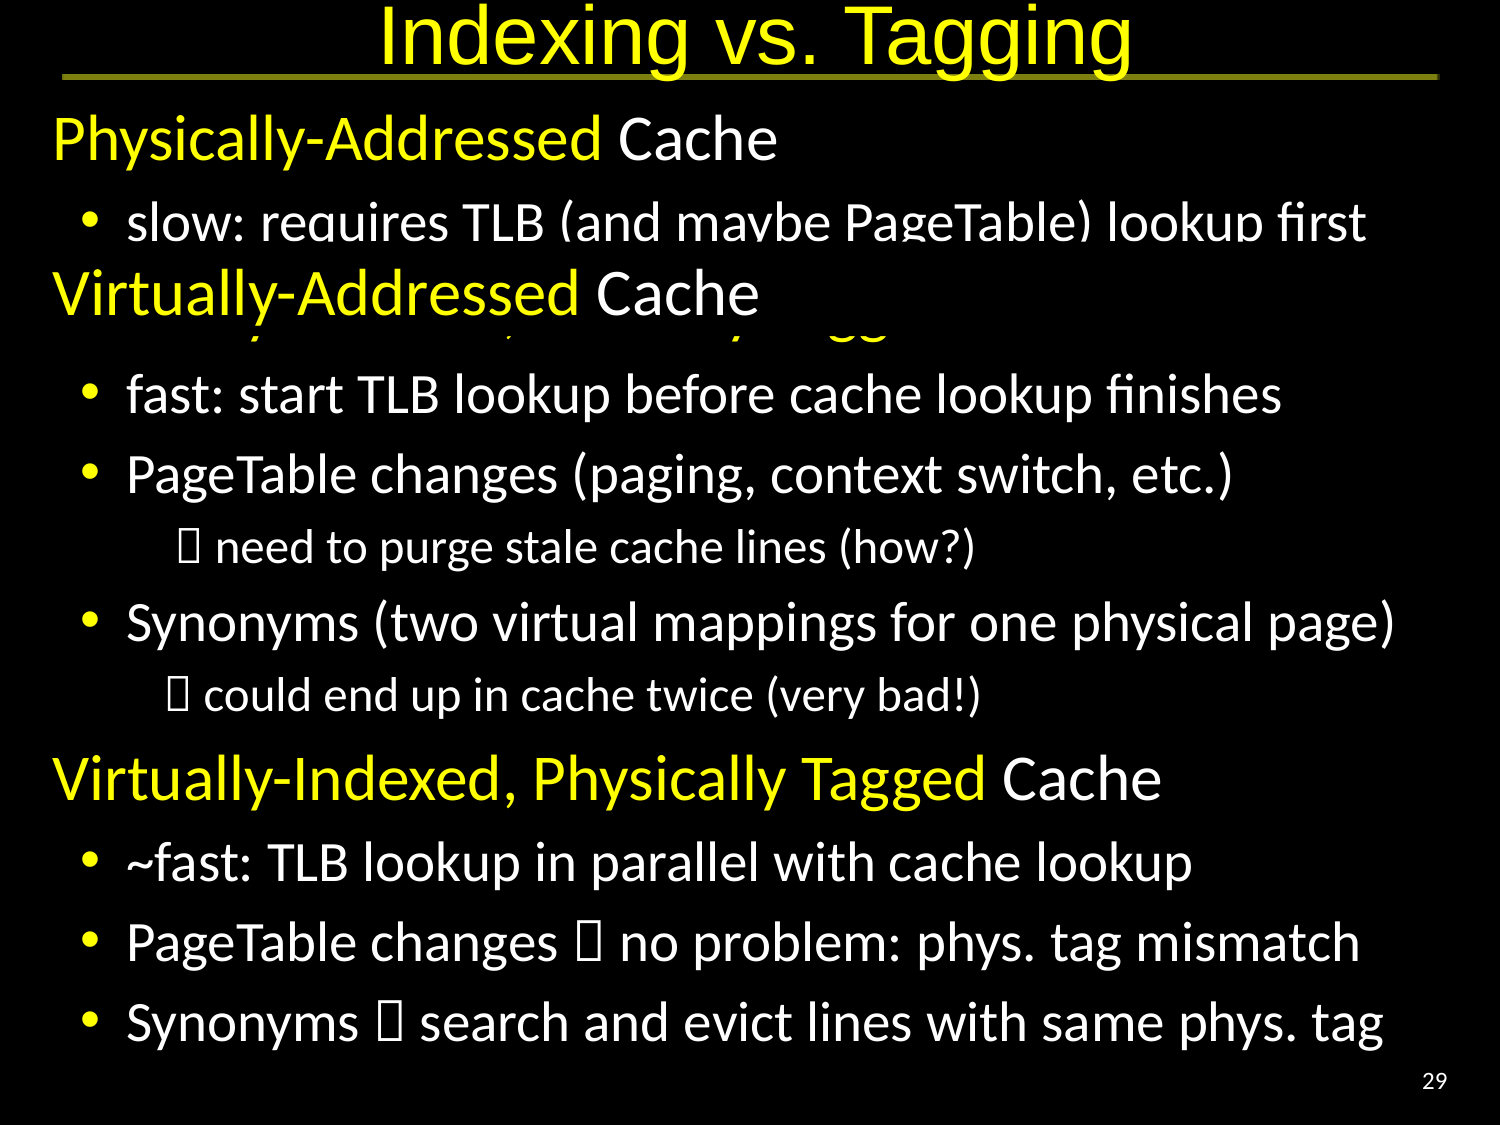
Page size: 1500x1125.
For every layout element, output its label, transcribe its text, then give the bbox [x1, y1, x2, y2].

list Physically-Addressed Cache slow: requires TLB (and maybe PageTable) lookup first Virtually-Indexed, Virtually Tagged Cache fast: start TLB lookup before cache lookup finishes PageTable changes (paging, context switch, etc.)  need to purge stale cache lines (how?) Synonyms (two virtual mappings for one physical page)  could end up in cache twice (very bad!) Virtually-Indexed, Physically Tagged Cache ~fast: TLB lookup in parallel with cache lookup PageTable changes  no problem: phys. tag mismatch Synonyms  search and evict lines with same phys. tag [37, 87, 1463, 1063]
picture [62, 74, 1440, 80]
title Indexing vs. Tagging [37, 0, 1475, 63]
text_box Virtually-Addressed Cache [37, 241, 1313, 337]
